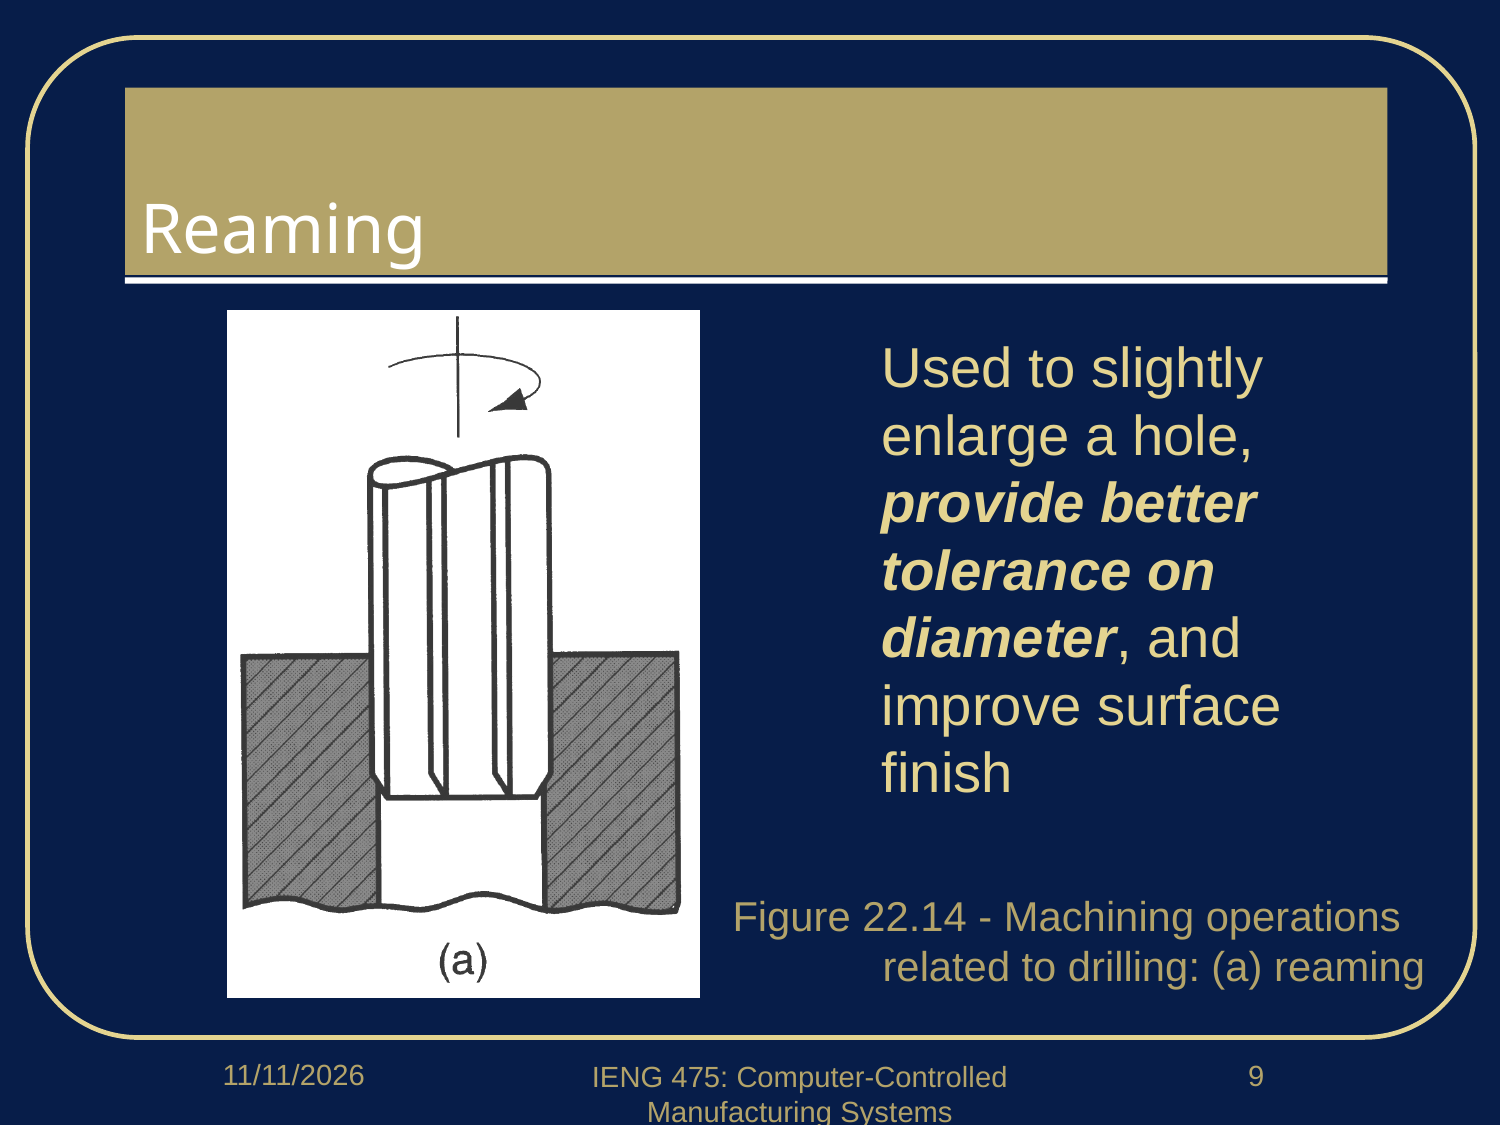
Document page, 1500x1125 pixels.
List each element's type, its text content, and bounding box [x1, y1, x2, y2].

footer IENG 475: Computer-Controlled Manufacturing Systems [537, 1050, 1063, 1125]
slide_number 9 [1124, 1049, 1388, 1125]
picture [226, 309, 701, 998]
title Reaming [125, 87, 1388, 275]
list Used to slightly enlarge a hole, provide better tolerance on diameter, and improve surface finish [810, 324, 1328, 836]
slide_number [124, 1048, 463, 1124]
text_box Figure 22.14 ‑ Machining operations related to drilling: (a) reaming [717, 882, 1468, 998]
